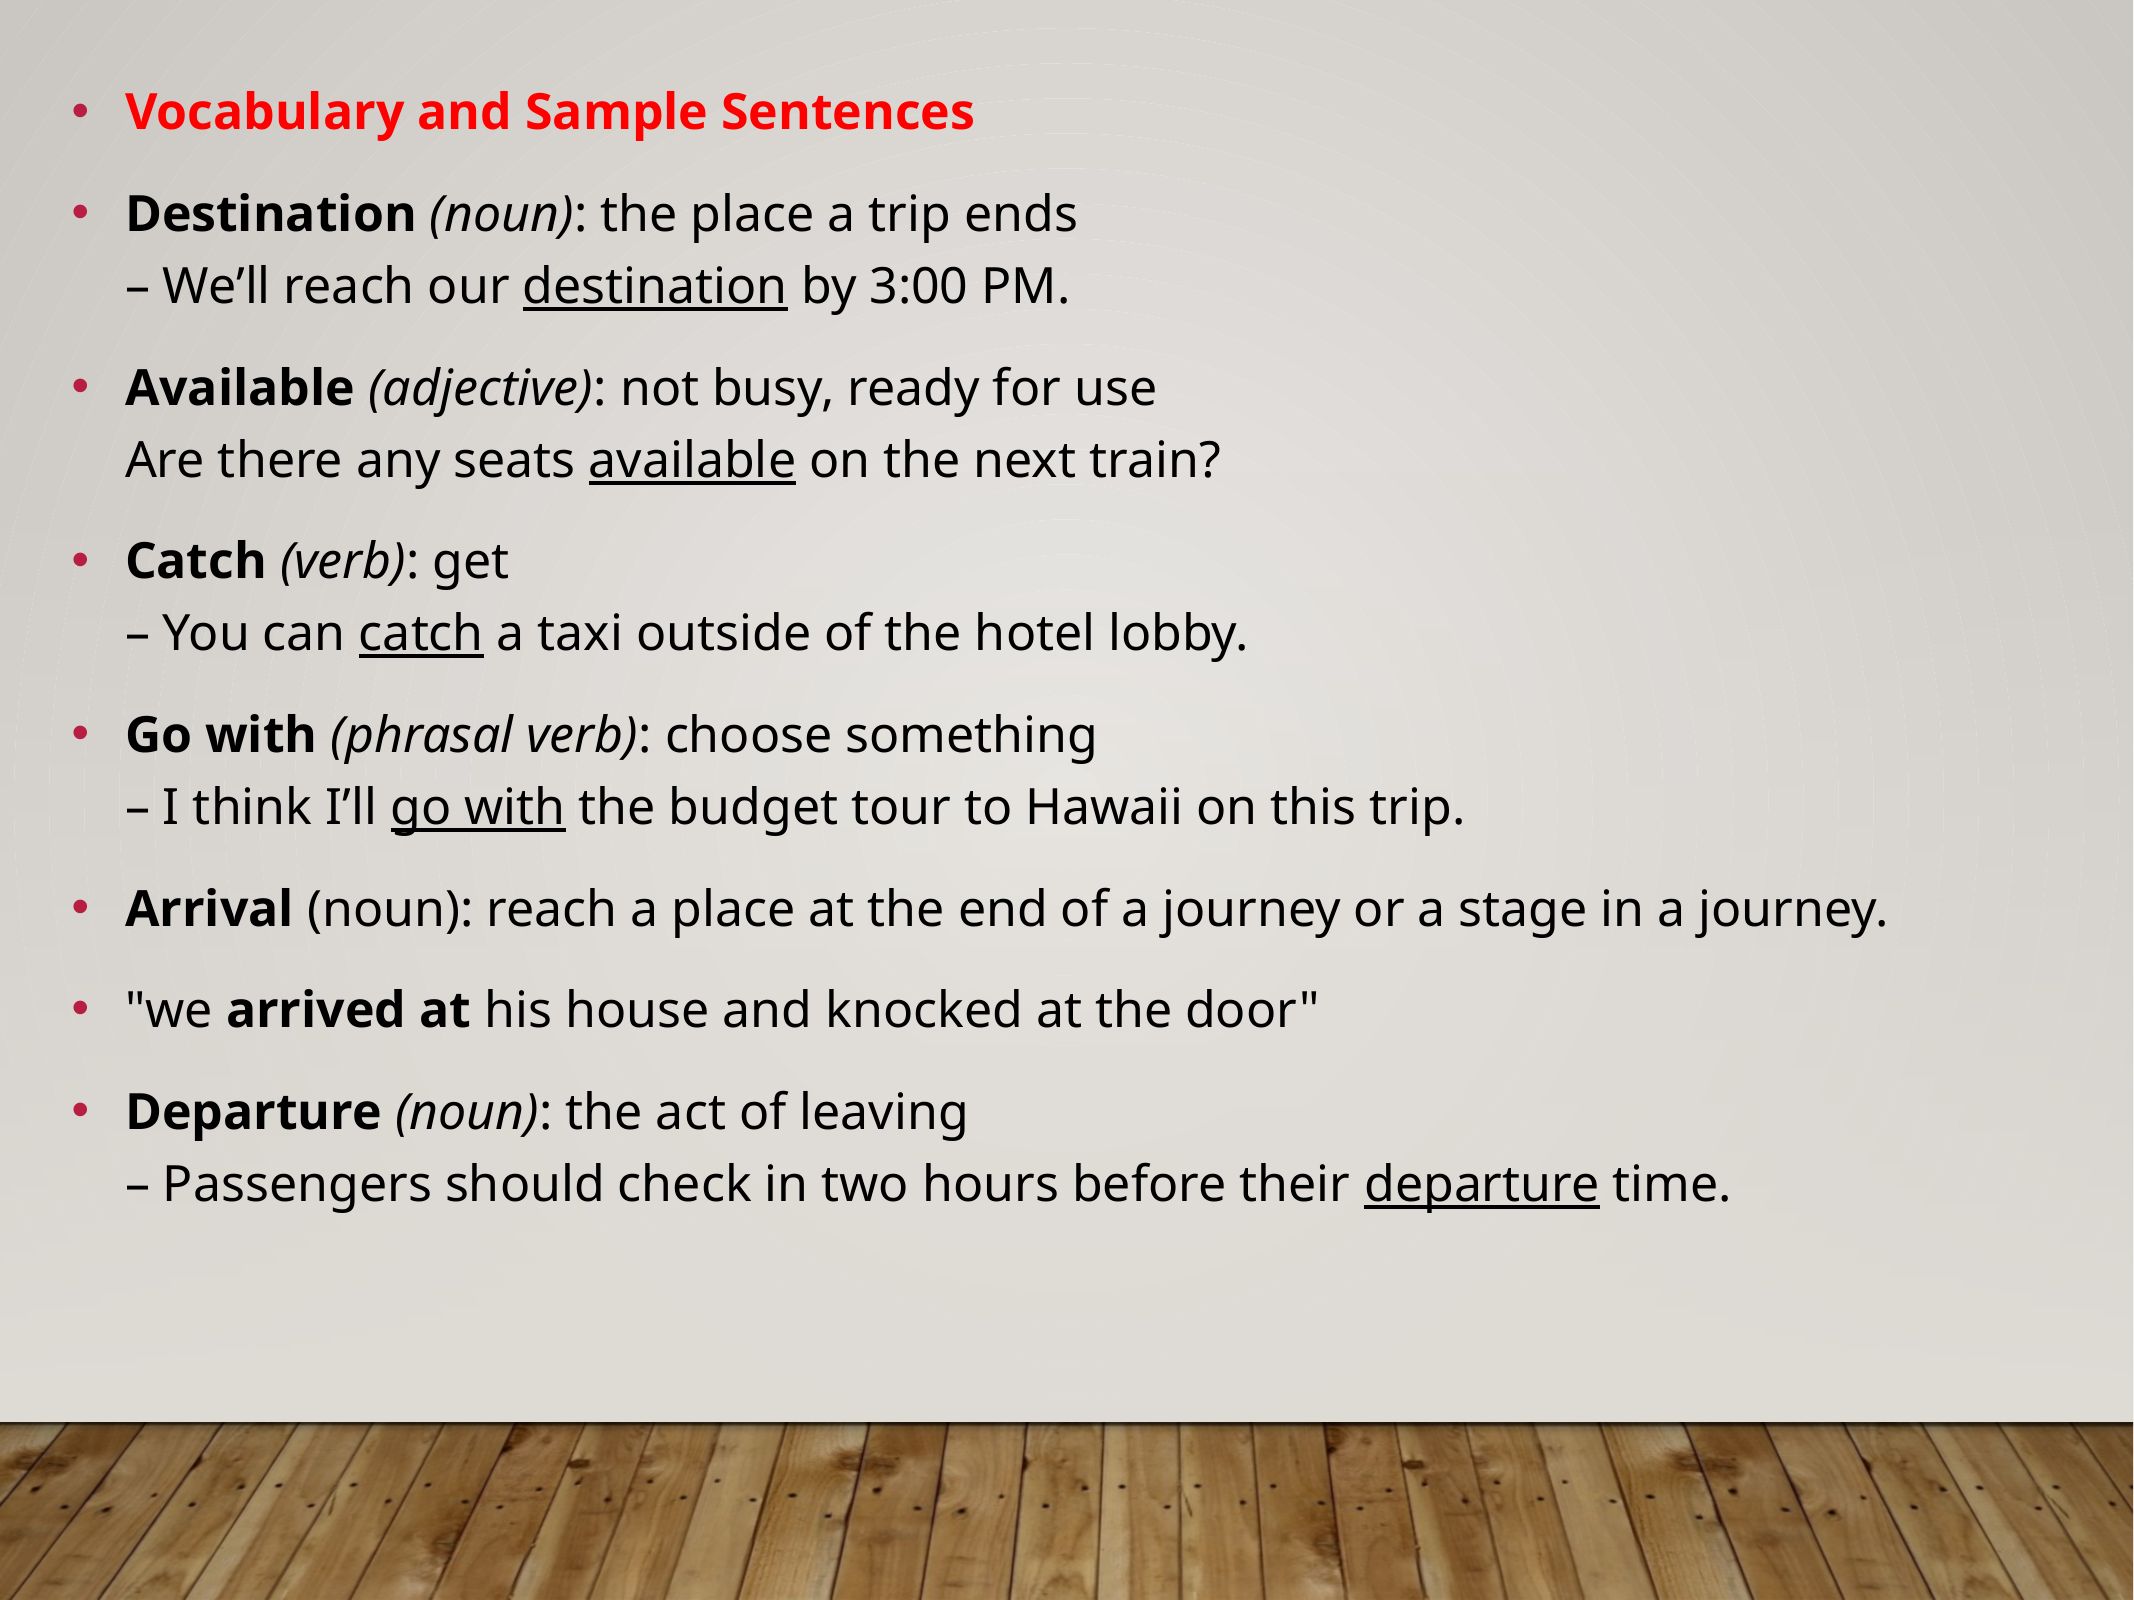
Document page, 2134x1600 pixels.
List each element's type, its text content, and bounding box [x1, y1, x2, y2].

list Vocabulary and Sample Sentences Destination (noun): the place a trip ends – We’ll reach our destination by 3:00 PM. Available (adjective): not busy, ready for use Are there any seats available on the next train? Catch (verb): get – You can catch a taxi outside of the hotel lobby. Go with (phrasal verb): choose something – I think I’ll go with the budget tour to Hawaii on this trip. Arrival (noun): reach a place at the end of a journey or a stage in a journey. "we arrived at his house and knocked at the door" Departure (noun): the act of leaving – Passengers should check in two hours before their departure time. [56, 60, 2100, 1092]
picture [0, 1422, 2134, 1600]
